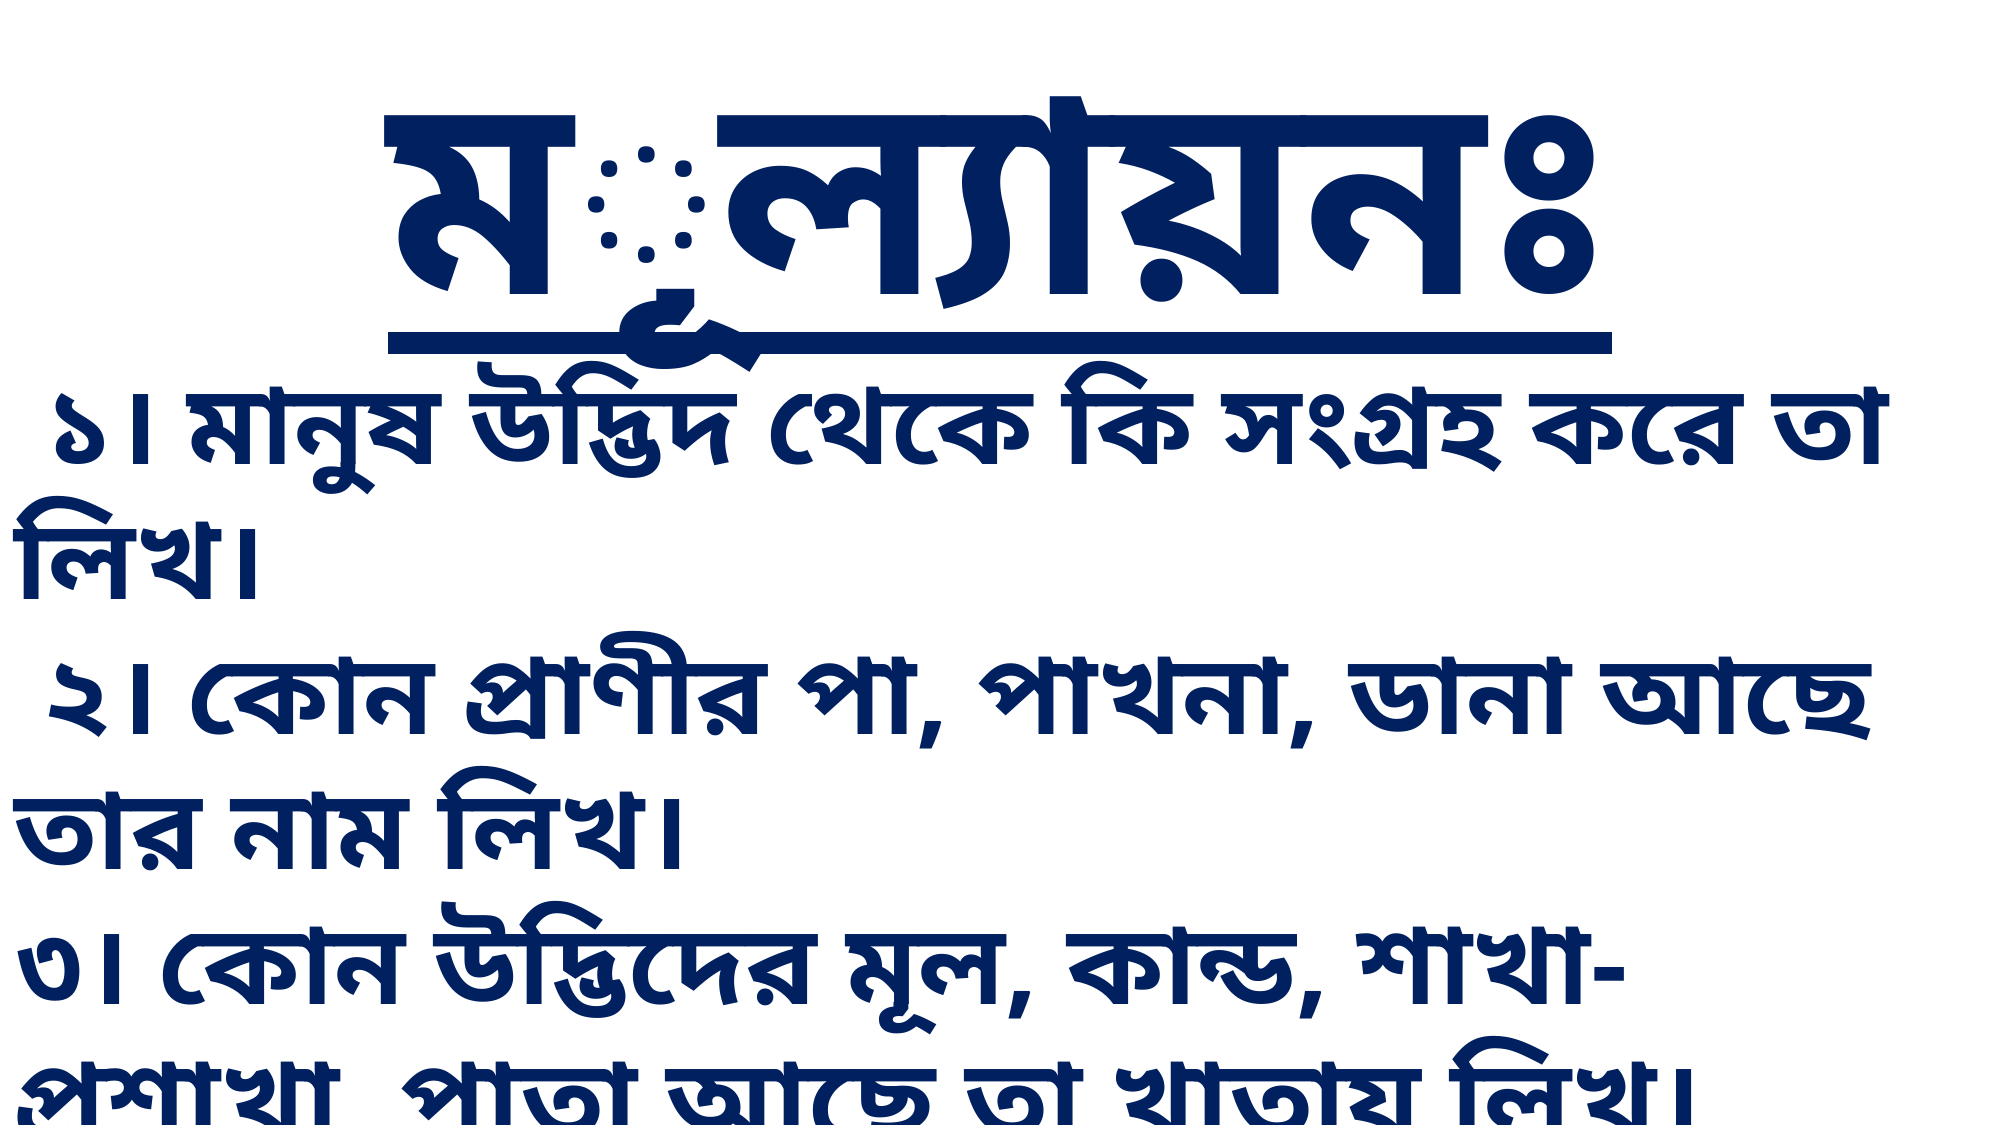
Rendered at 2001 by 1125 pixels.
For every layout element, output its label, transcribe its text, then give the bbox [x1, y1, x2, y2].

text_box মূল্যায়নঃ ১। মানুষ উদ্ভিদ থেকে কি সংগ্রহ করে তা লিখ। ২। কোন প্রাণীর পা, পাখনা, ডানা আছে তার নাম লিখ। ৩। কোন উদ্ভিদের মূল, কান্ড, শাখা- প্রশাখা, পাতা আছে তা খাতায় লিখ। [0, 0, 2000, 1125]
